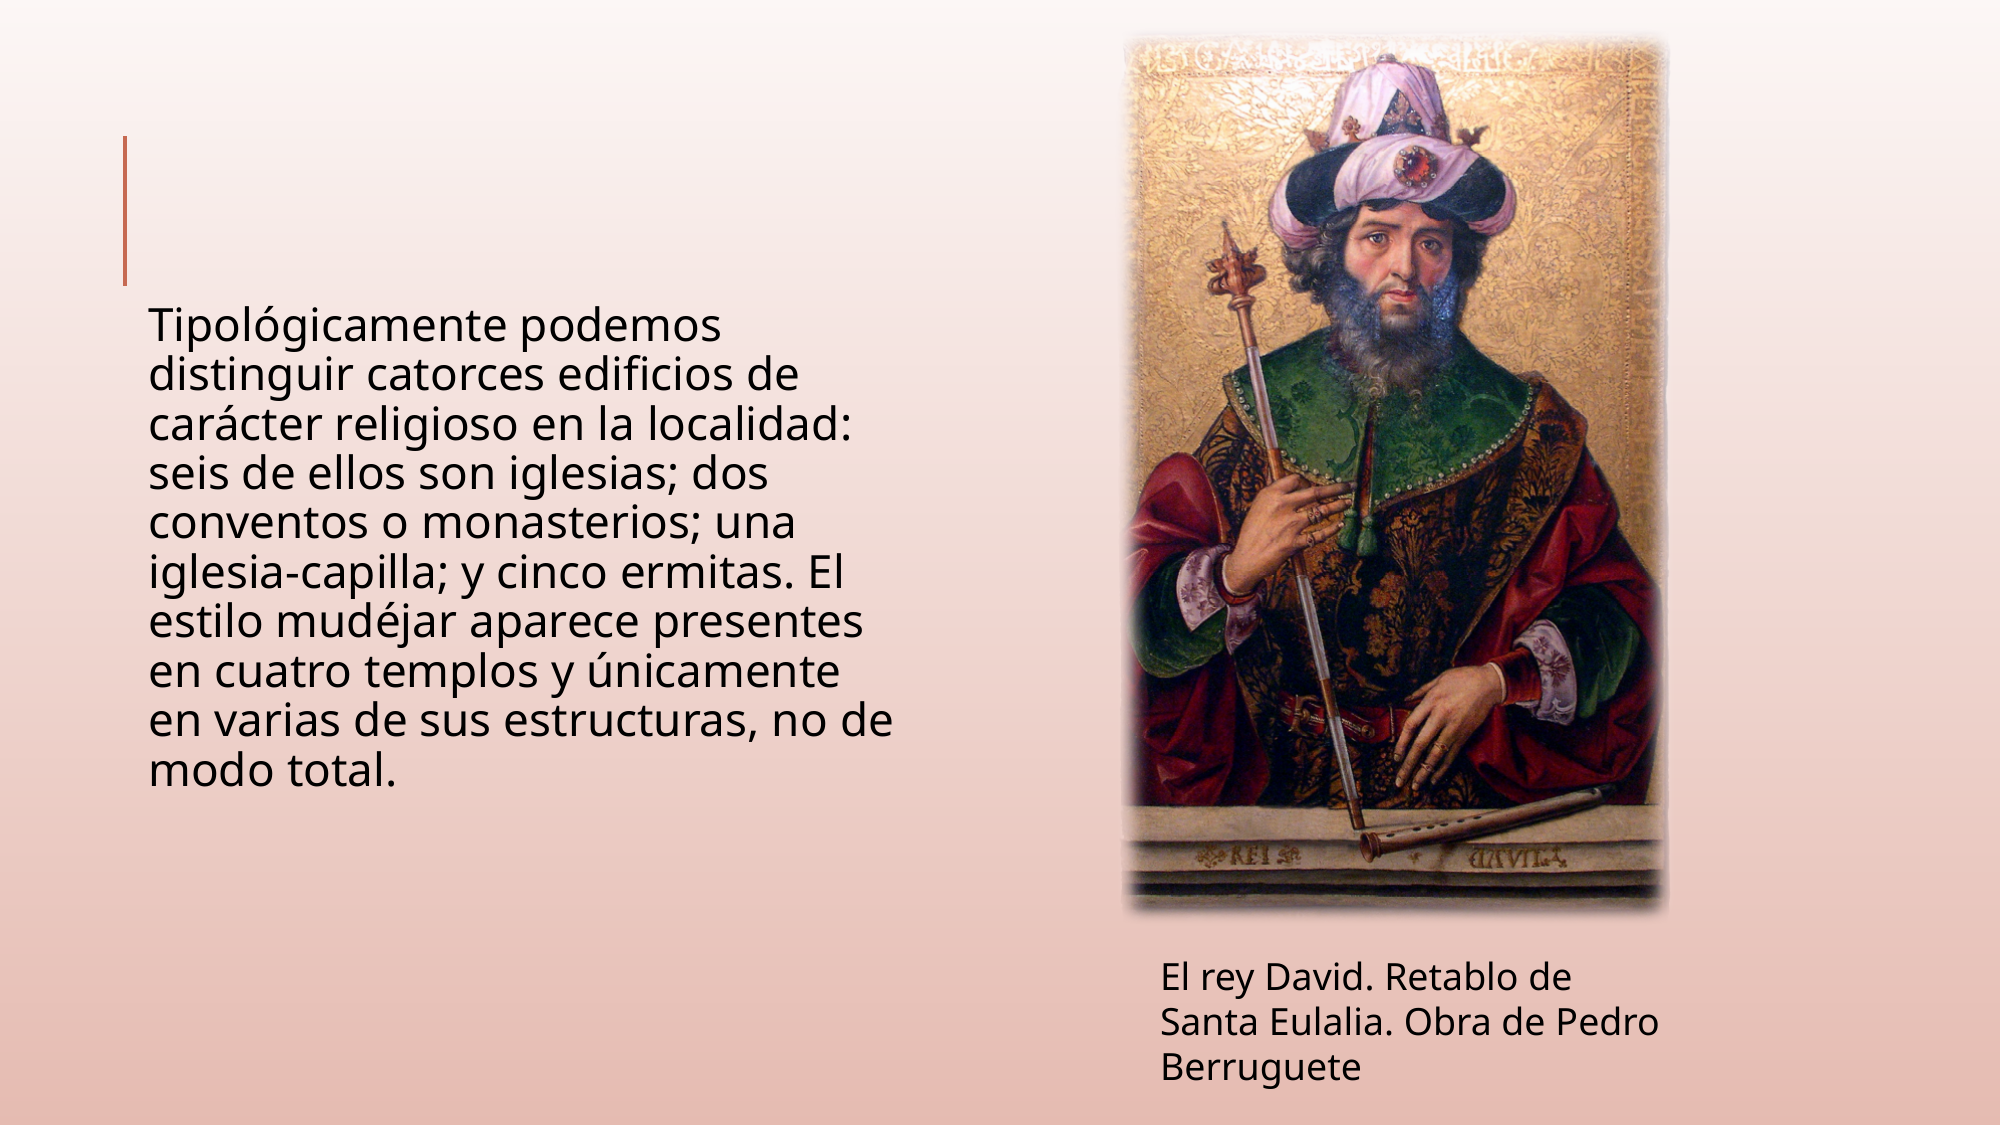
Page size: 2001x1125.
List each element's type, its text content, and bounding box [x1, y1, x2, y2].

text_box El rey David. Retablo de Santa Eulalia. Obra de Pedro Berruguete [1145, 945, 1696, 1095]
list Tipológicamente podemos distinguir catorces edificios de carácter religioso en la localidad: seis de ellos son iglesias; dos conventos o monasterios; una iglesia-capilla; y cinco ermitas. El estilo mudéjar aparece presentes en cuatro templos y únicamente en varias de sus estructuras, no de modo total. [125, 294, 915, 1068]
picture [1114, 28, 1678, 926]
